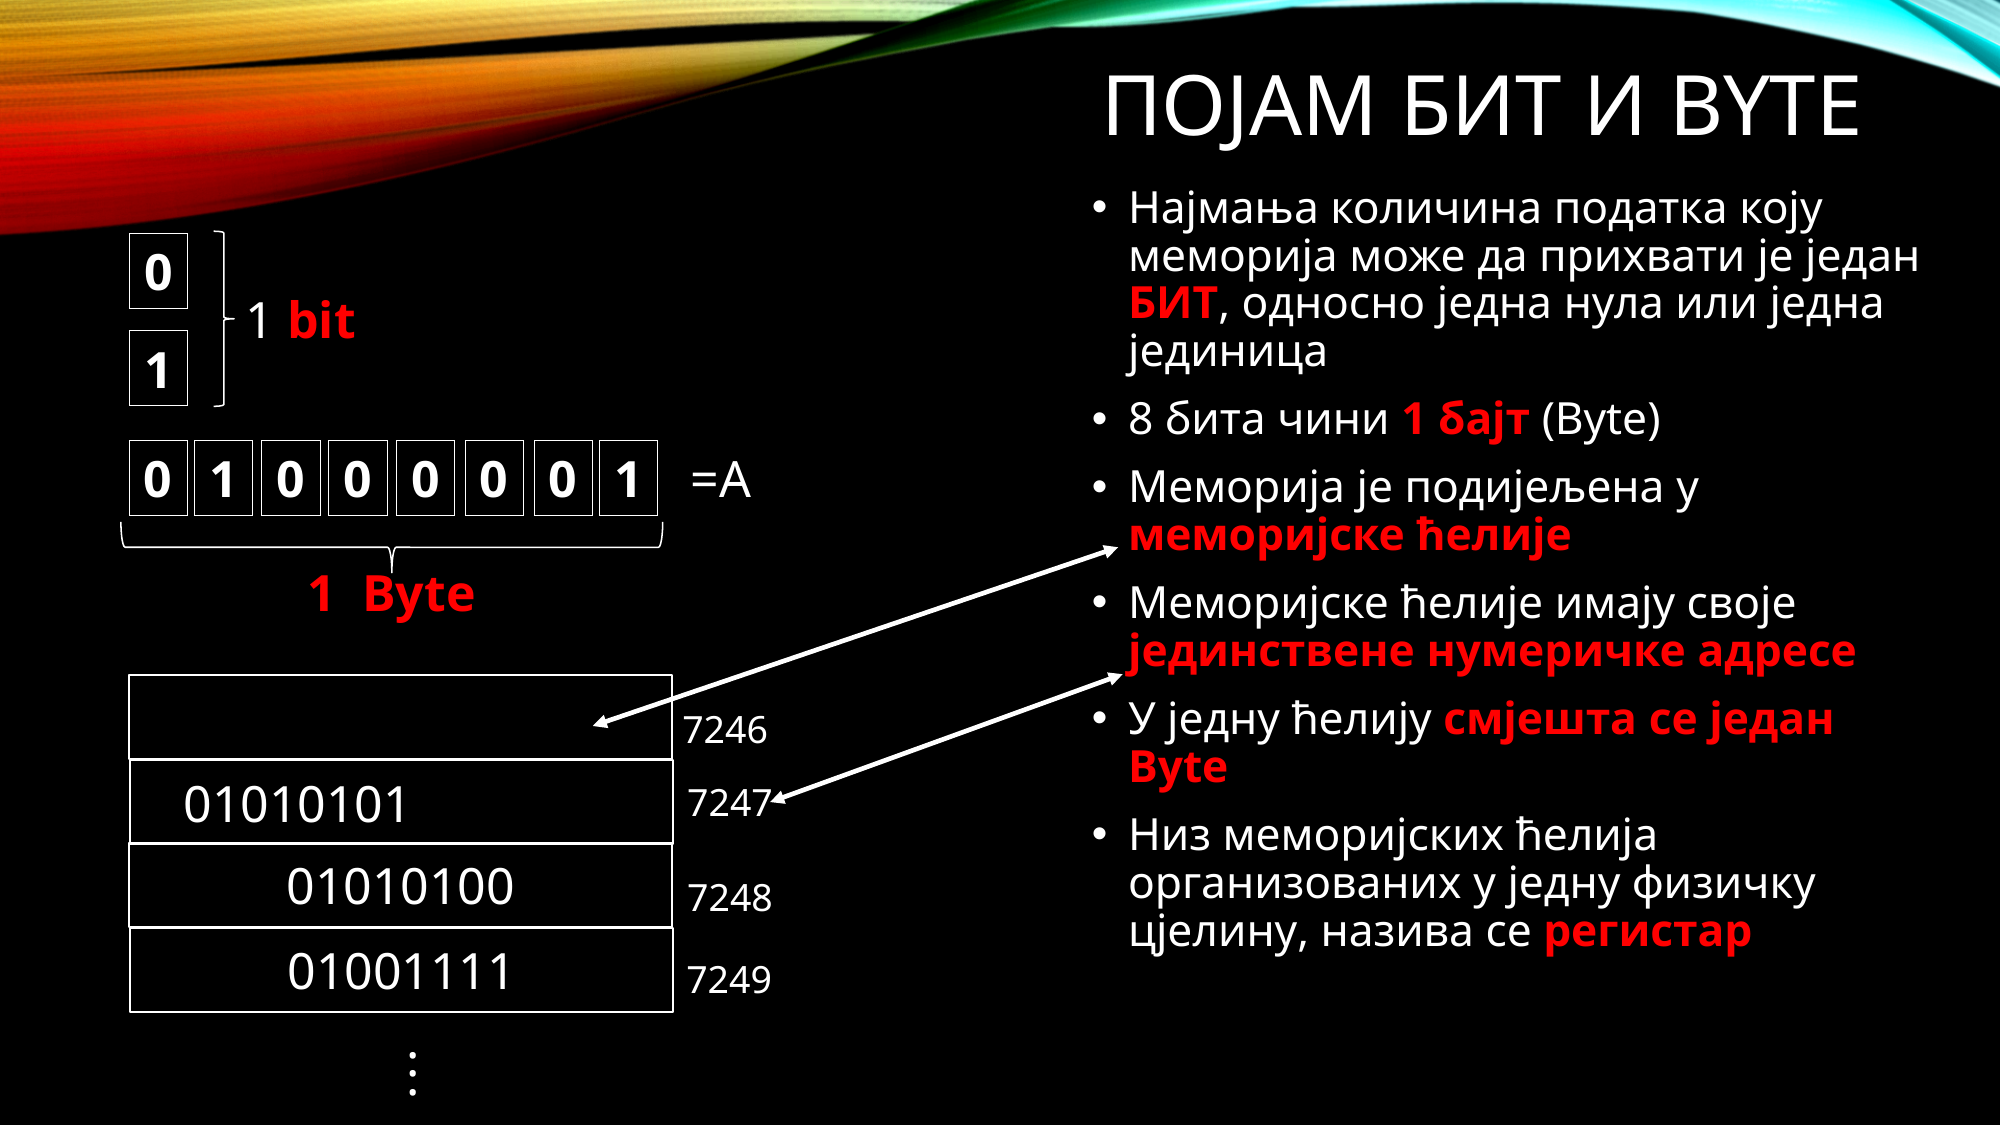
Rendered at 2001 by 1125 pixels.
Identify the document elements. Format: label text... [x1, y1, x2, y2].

text_box 0 [396, 440, 455, 516]
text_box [592, 546, 1119, 727]
picture [0, 0, 2000, 237]
text_box 0 [129, 440, 188, 516]
text_box 1 [599, 440, 658, 516]
title Појам бит и BYTE [465, 2, 1878, 215]
text_box 1 [194, 440, 253, 516]
text_box [213, 230, 231, 408]
text_box [120, 521, 664, 554]
text_box 1 bit [231, 280, 371, 356]
text_box 0 [328, 440, 388, 516]
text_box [769, 673, 1123, 803]
text_box 1 [129, 330, 188, 406]
list Најмања количина податка коју меморија може да прихвати је један БИТ, односно једна нула или једна јединица 8 бита чини 1 бајт (Byte) Меморија је подијељена у меморијске ћелије Меморијске ћелије имају своје јединствене нумеричке адресе У једну ћелију смјешта се један Byte Низ меморијских ћелија организованих у једну физичку цјелину, назива се регистар [1076, 177, 1952, 968]
text_box =A [676, 440, 767, 516]
text_box 0 [534, 440, 593, 516]
text_box 0 [129, 233, 188, 309]
text_box 0 [465, 440, 524, 516]
text_box 0 [261, 440, 321, 516]
text_box 1 Byte [293, 554, 491, 630]
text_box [128, 674, 788, 1115]
